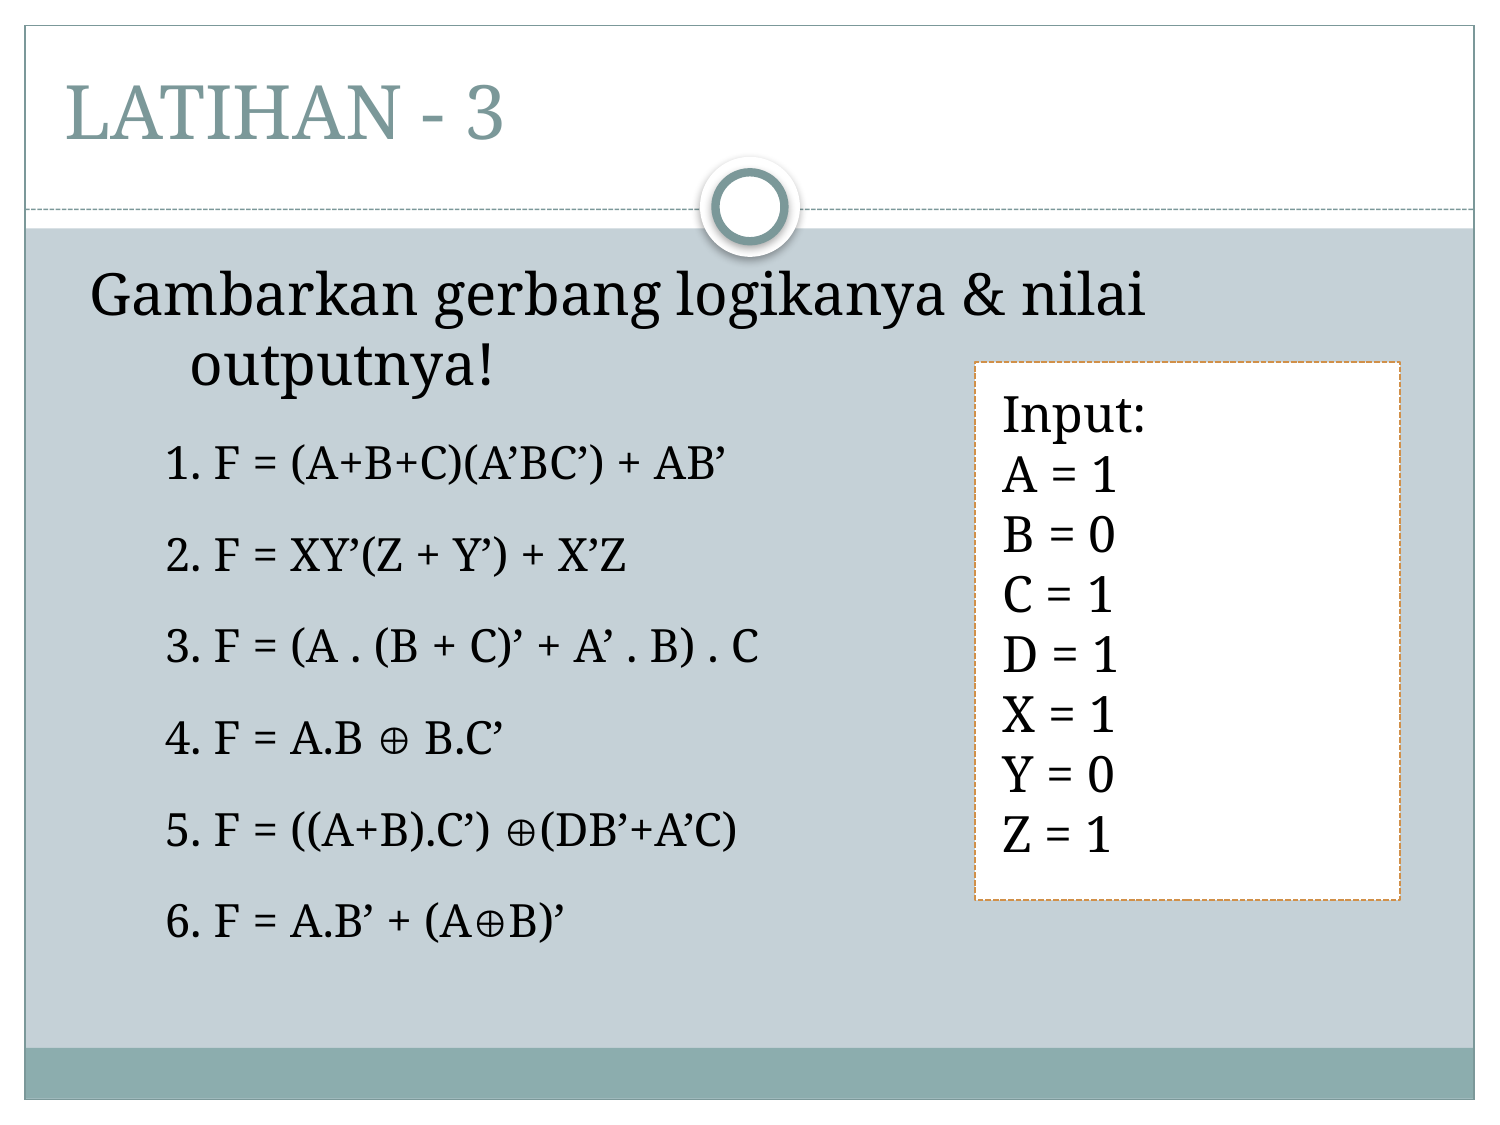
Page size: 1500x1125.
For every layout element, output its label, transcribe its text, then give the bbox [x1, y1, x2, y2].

text_box Input: A = 1 B = 0 C = 1 D = 1 X = 1 Y = 0 Z = 1 [987, 374, 1375, 870]
list Gambarkan gerbang logikanya & nilai outputnya! 1. F = (A+B+C)(A’BC’) + AB’ 2. F = XY’(Z + Y’) + X’Z 3. F = (A . (B + C)’ + A’ . B) . C 4. F = A.B  B.C’ 5. F = ((A+B).C’) (DB’+A’C) 6. F = A.B’ + (AB)’ [75, 249, 1425, 1025]
title LATIHAN - 3 [49, 37, 1450, 162]
